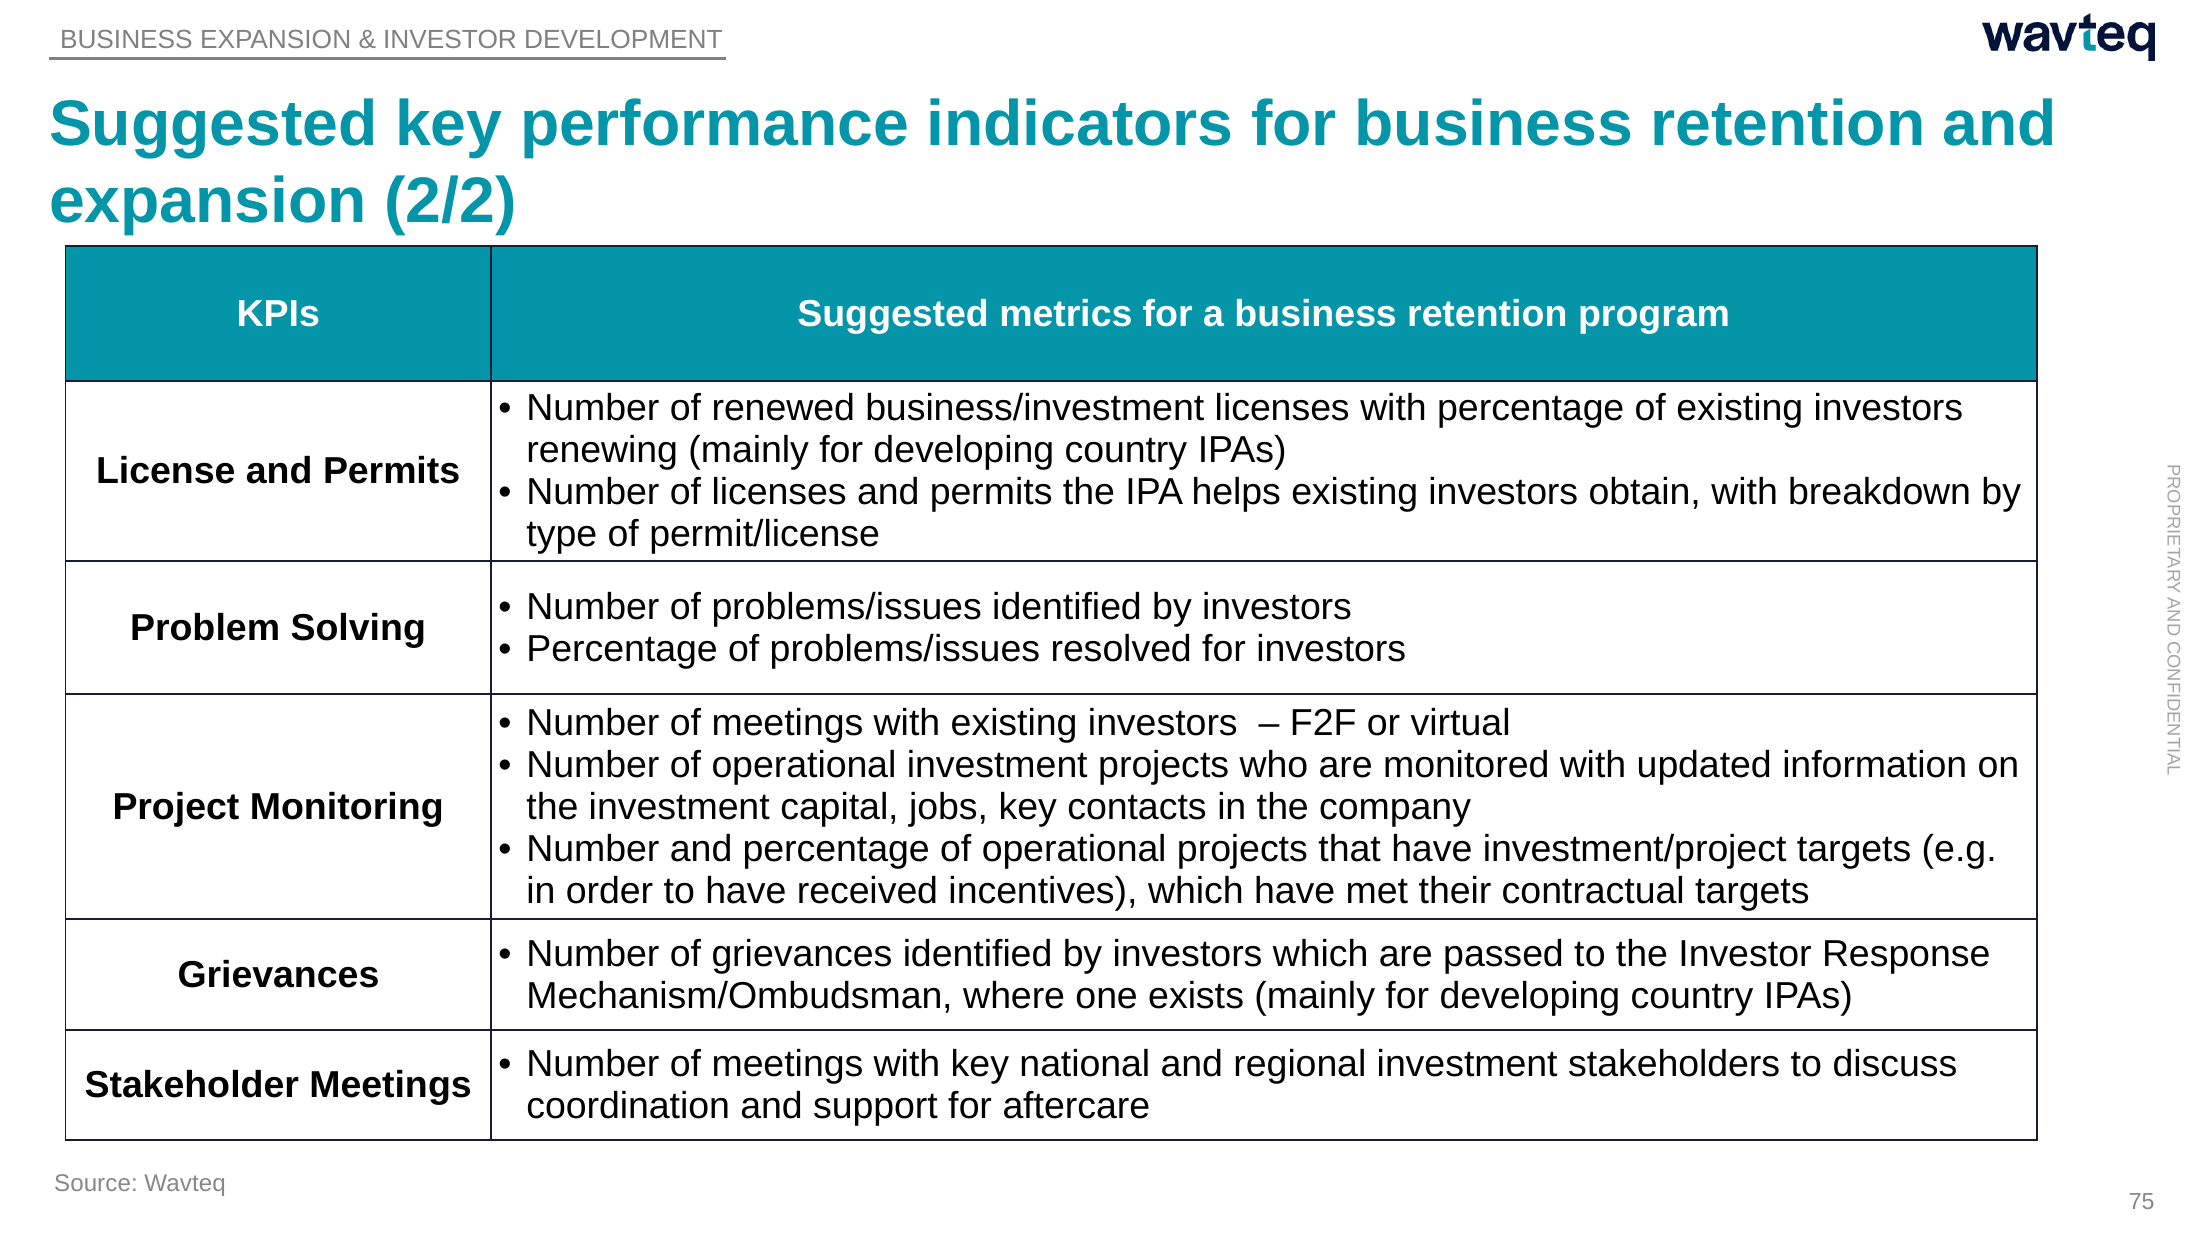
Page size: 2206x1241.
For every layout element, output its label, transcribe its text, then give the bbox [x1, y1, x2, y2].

table_cell Number of meetings with existing investors – F2F or virtual Number of operational investment projects who are monitored with updated information on the investment capital, jobs, key contacts in the company Number and percentage of operational projects that have investment/project targets (e.g. in order to have received incentives), which have met their contractual targets [492, 695, 2036, 918]
table_cell License and Permits [66, 382, 490, 560]
table_cell Stakeholder Meetings [66, 1031, 490, 1139]
table_cell Problem Solving [66, 562, 490, 693]
table_header Suggested metrics for a business retention program [492, 247, 2036, 380]
table_cell Number of problems/issues identified by investors Percentage of problems/issues resolved for investors [492, 562, 2036, 693]
table_header KPIs [66, 247, 490, 380]
title Suggested key performance indicators for business retention and expansion (2/2) [49, 81, 2157, 289]
text_box Source: Wavteq [39, 1159, 870, 1204]
table_cell Number of renewed business/investment licenses with percentage of existing investors renewing (mainly for developing country IPAs) Number of licenses and permits the IPA helps existing investors obtain, with breakdown by type of permit/license [492, 382, 2036, 560]
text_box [48, 22, 727, 59]
table_cell Grievances [66, 920, 490, 1029]
picture [1982, 13, 2155, 61]
table_cell Number of meetings with key national and regional investment stakeholders to discuss coordination and support for aftercare [492, 1031, 2036, 1139]
table_cell Project Monitoring [66, 695, 490, 918]
table_cell Number of grievances identified by investors which are passed to the Investor Response Mechanism/Ombudsman, where one exists (mainly for developing country IPAs) [492, 920, 2036, 1029]
